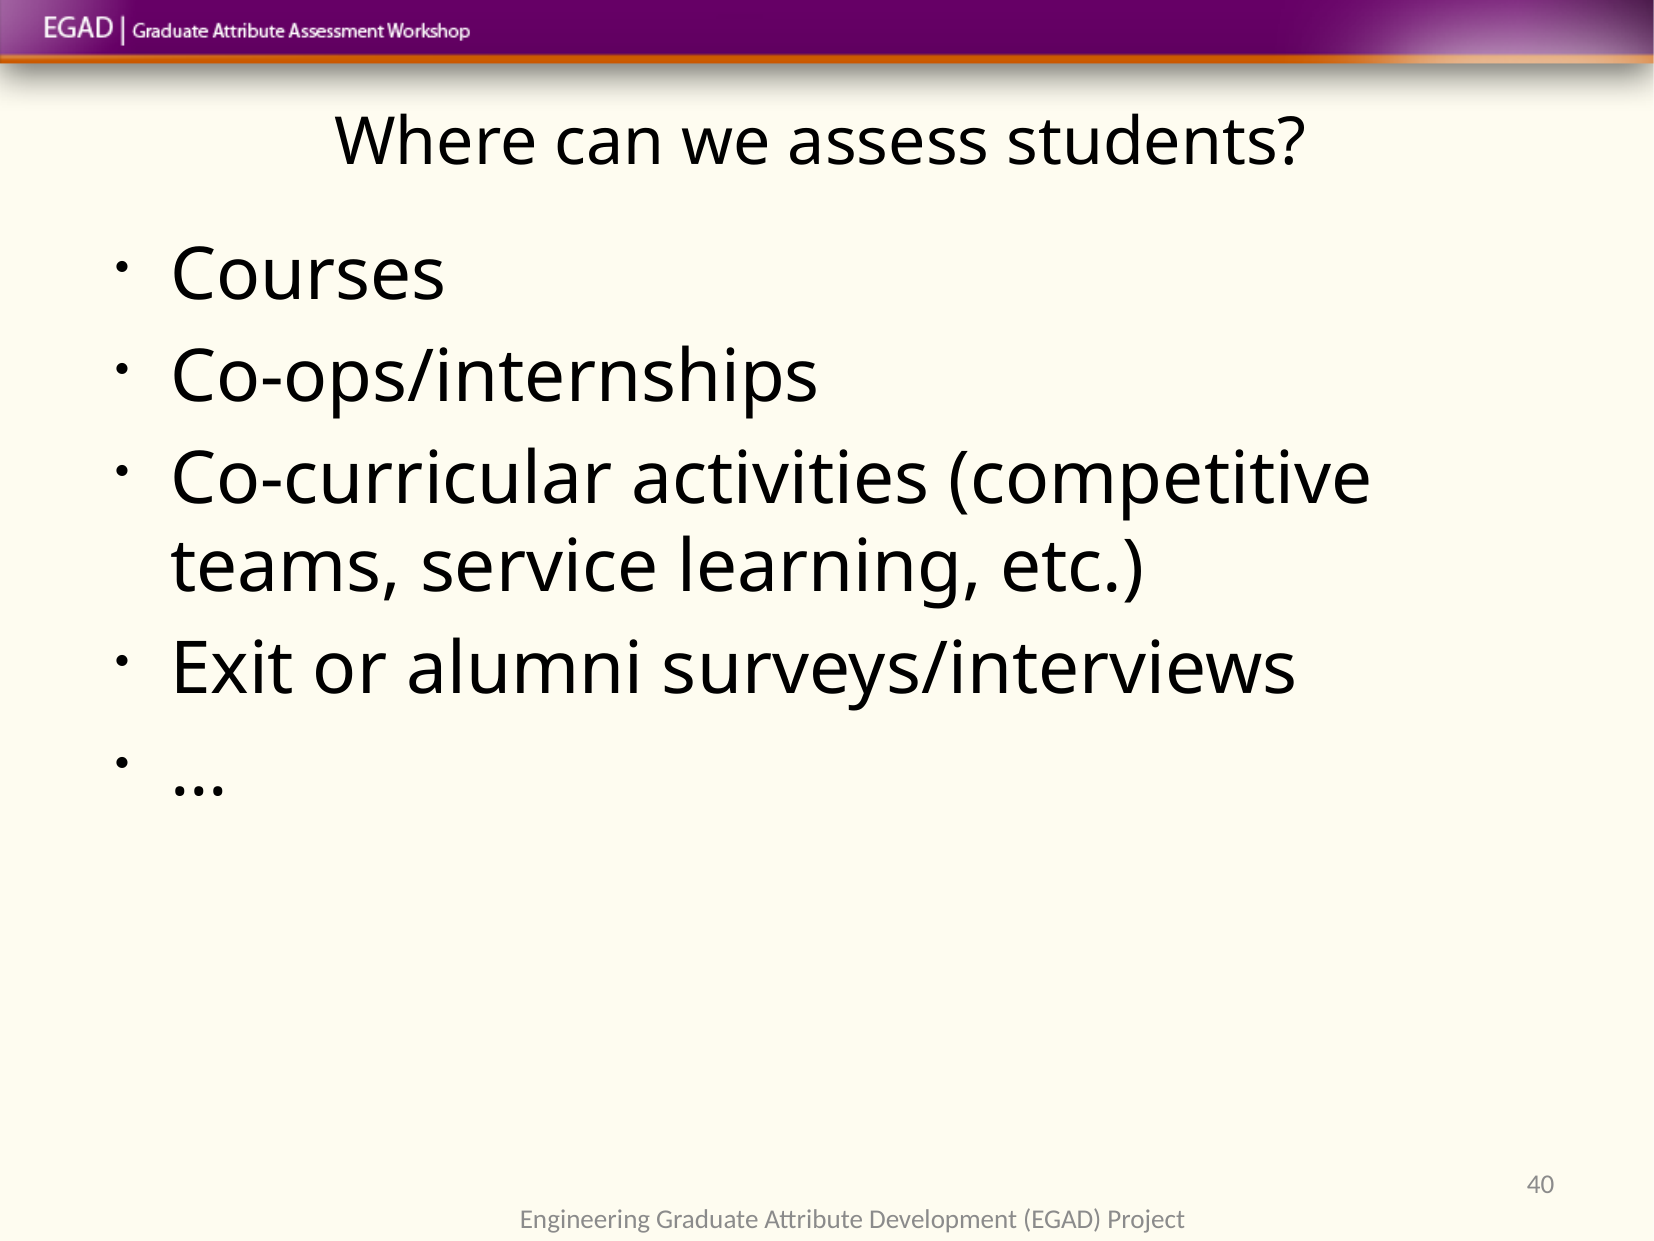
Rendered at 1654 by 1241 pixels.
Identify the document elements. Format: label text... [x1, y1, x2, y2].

picture [0, 0, 1654, 1241]
footer Engineering Graduate Attribute Development (EGAD) Project [460, 1195, 1245, 1241]
title Where can we assess students? [76, 88, 1565, 187]
list Courses Co-ops/internships Co-curricular activities (competitive teams, service learning, etc.) Exit or alumni surveys/interviews ... [82, 218, 1571, 1208]
slide_number 40 [1185, 1149, 1571, 1216]
